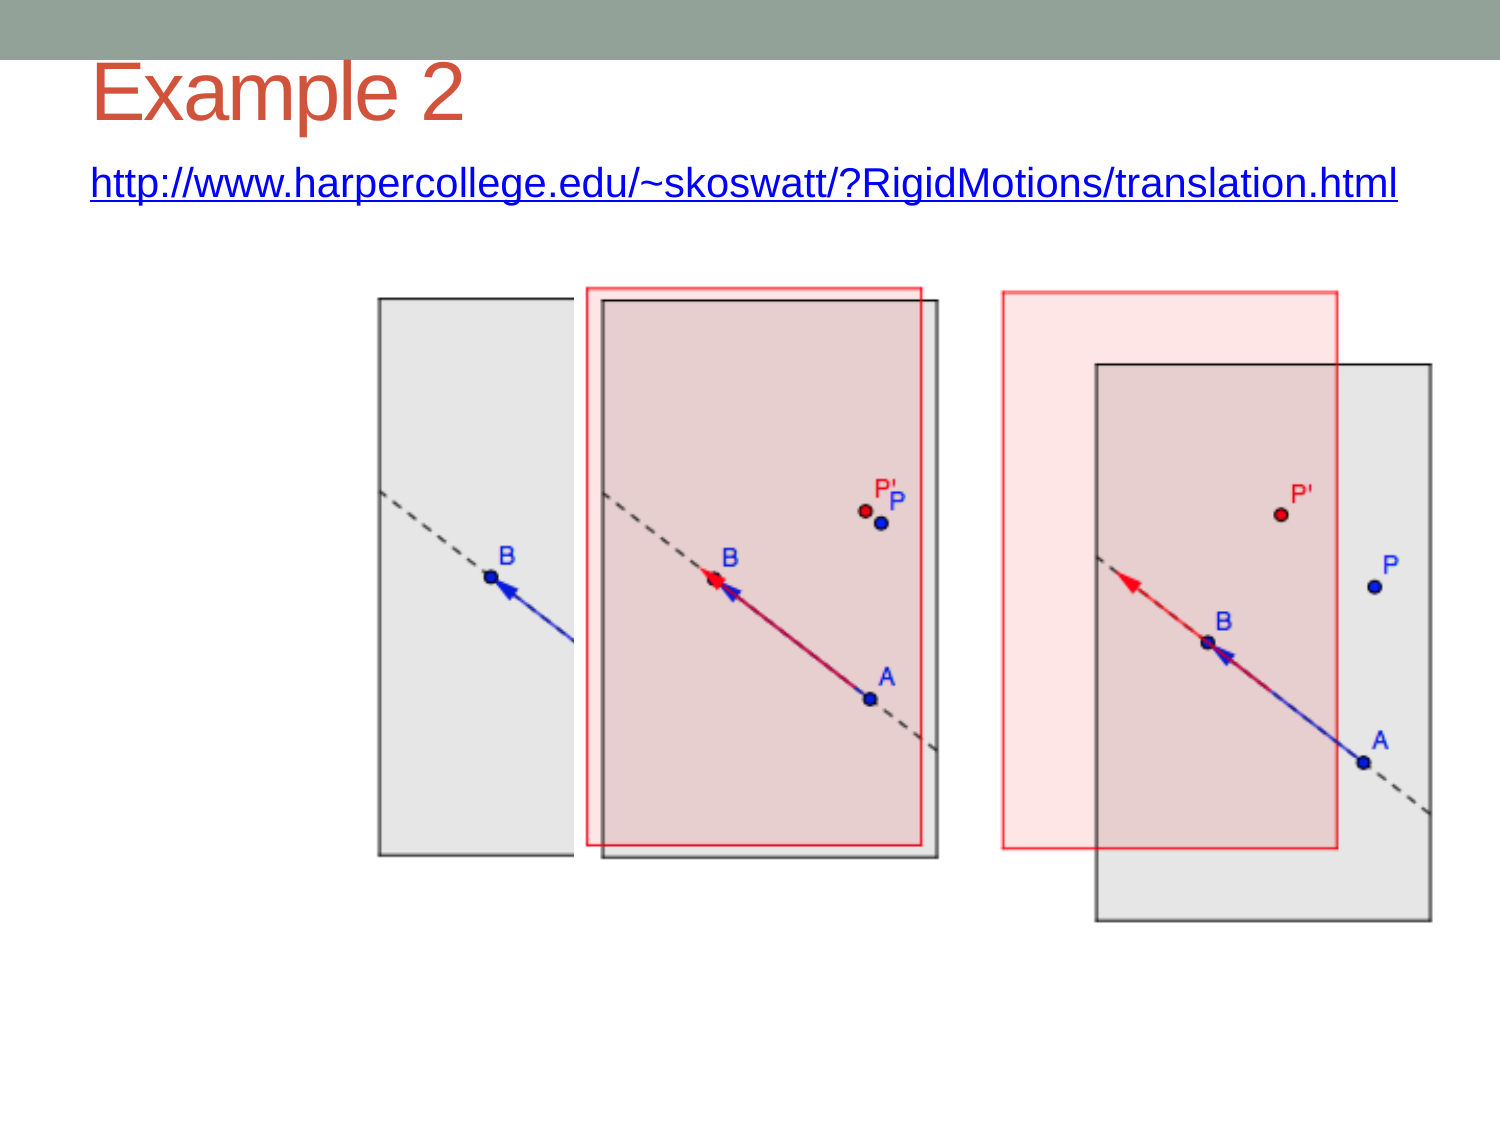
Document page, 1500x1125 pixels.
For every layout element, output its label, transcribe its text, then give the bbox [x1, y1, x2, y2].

title Example 2 [75, 25, 1425, 148]
picture [359, 268, 1462, 952]
list http://www.harpercollege.edu/~skoswatt/?RigidMotions/translation.html [75, 148, 1425, 753]
